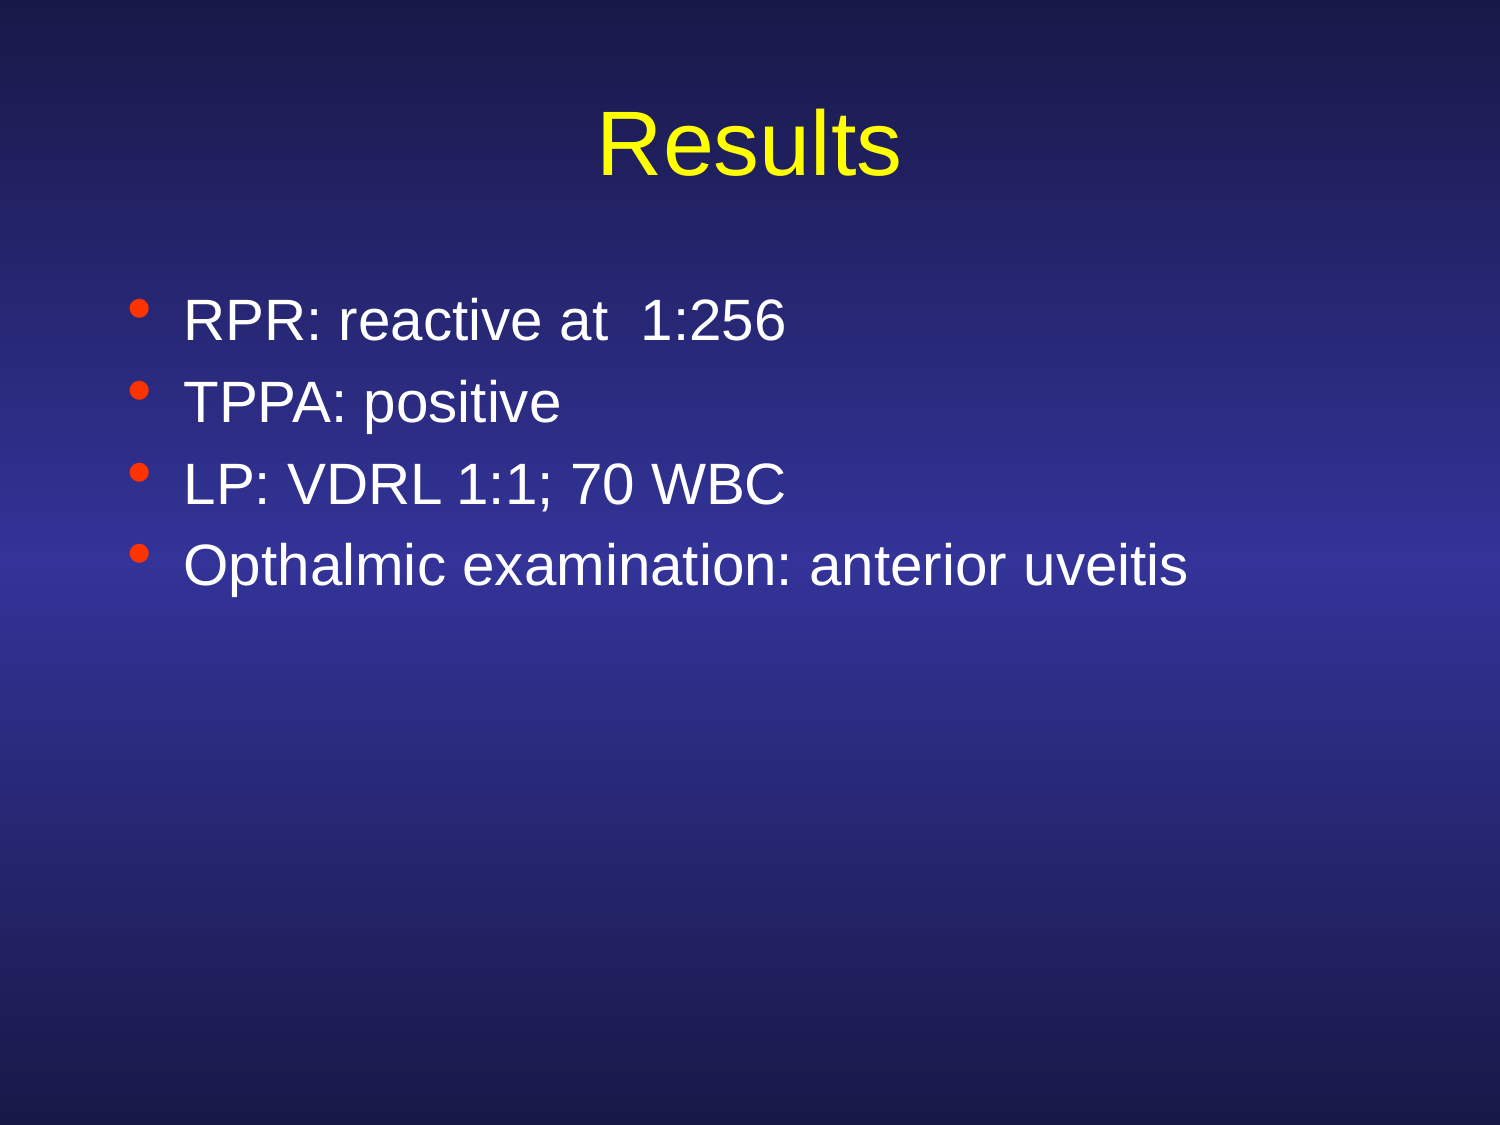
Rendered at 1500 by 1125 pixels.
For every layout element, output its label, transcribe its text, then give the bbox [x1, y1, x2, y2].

list RPR: reactive at 1:256 TPPA: positive LP: VDRL 1:1; 70 WBC Opthalmic examination: anterior uveitis [112, 275, 1388, 950]
title Results [75, 45, 1425, 233]
